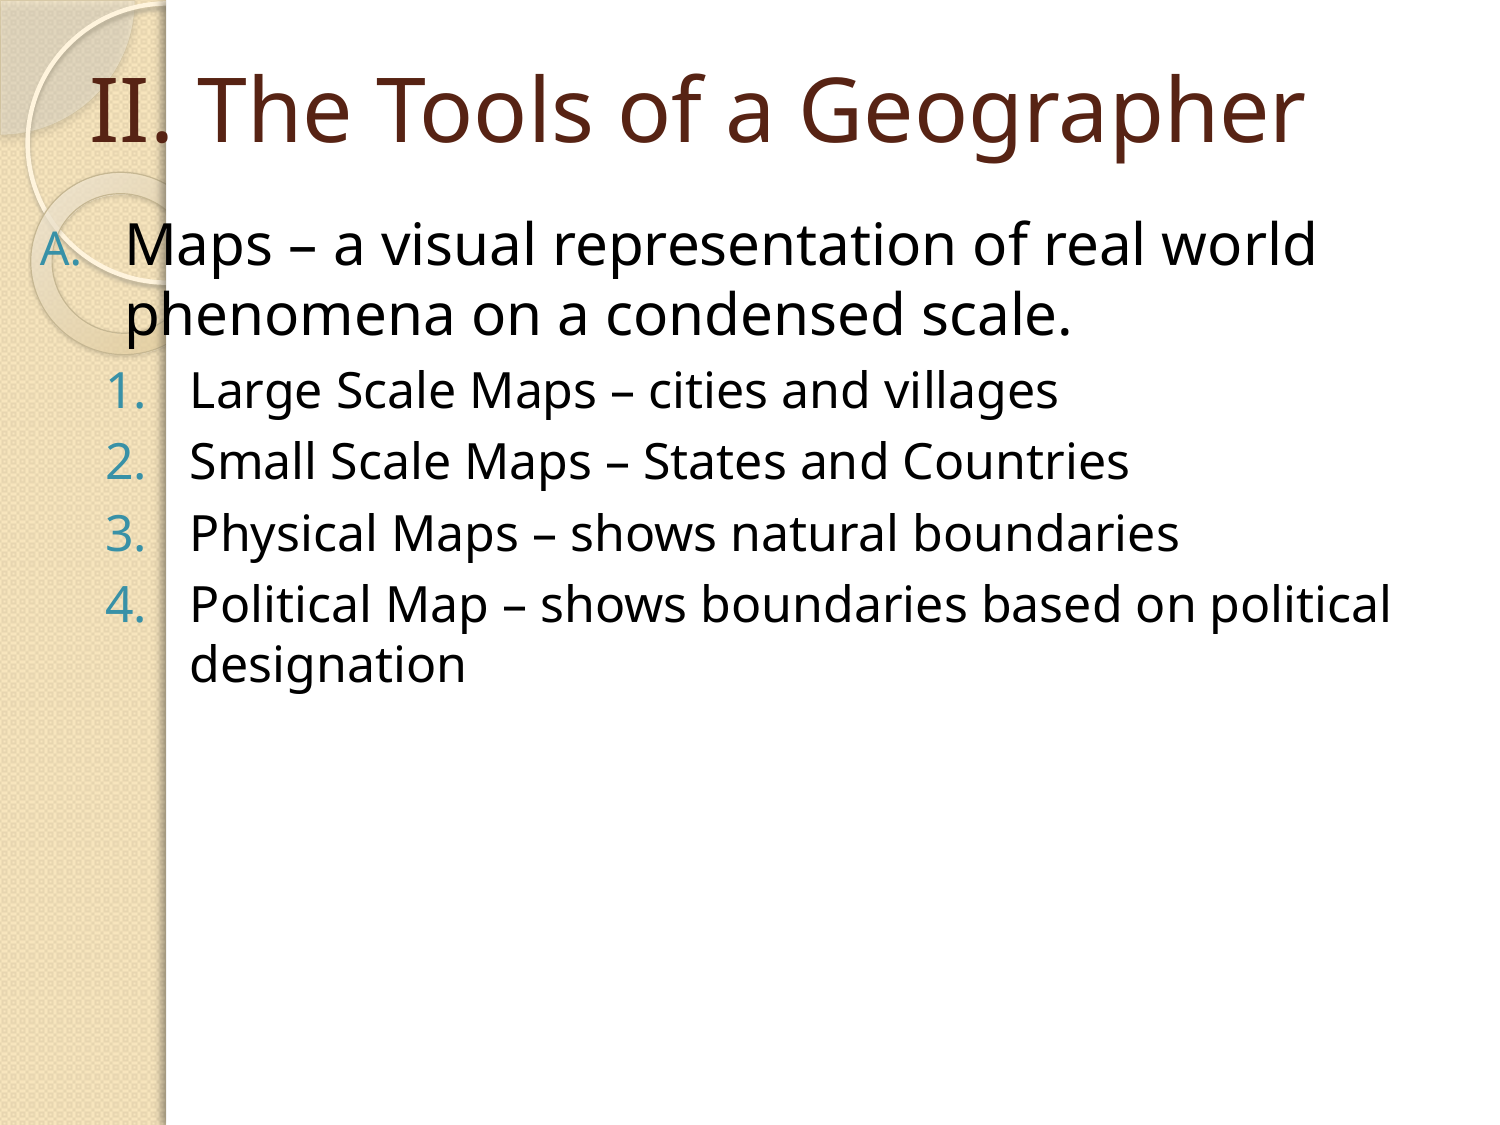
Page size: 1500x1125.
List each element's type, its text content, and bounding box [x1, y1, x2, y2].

list Maps – a visual representation of real world phenomena on a condensed scale. Large Scale Maps – cities and villages Small Scale Maps – States and Countries Physical Maps – shows natural boundaries Political Map – shows boundaries based on political designation [24, 200, 1475, 1125]
title II. The Tools of a Geographer [75, 12, 1425, 200]
